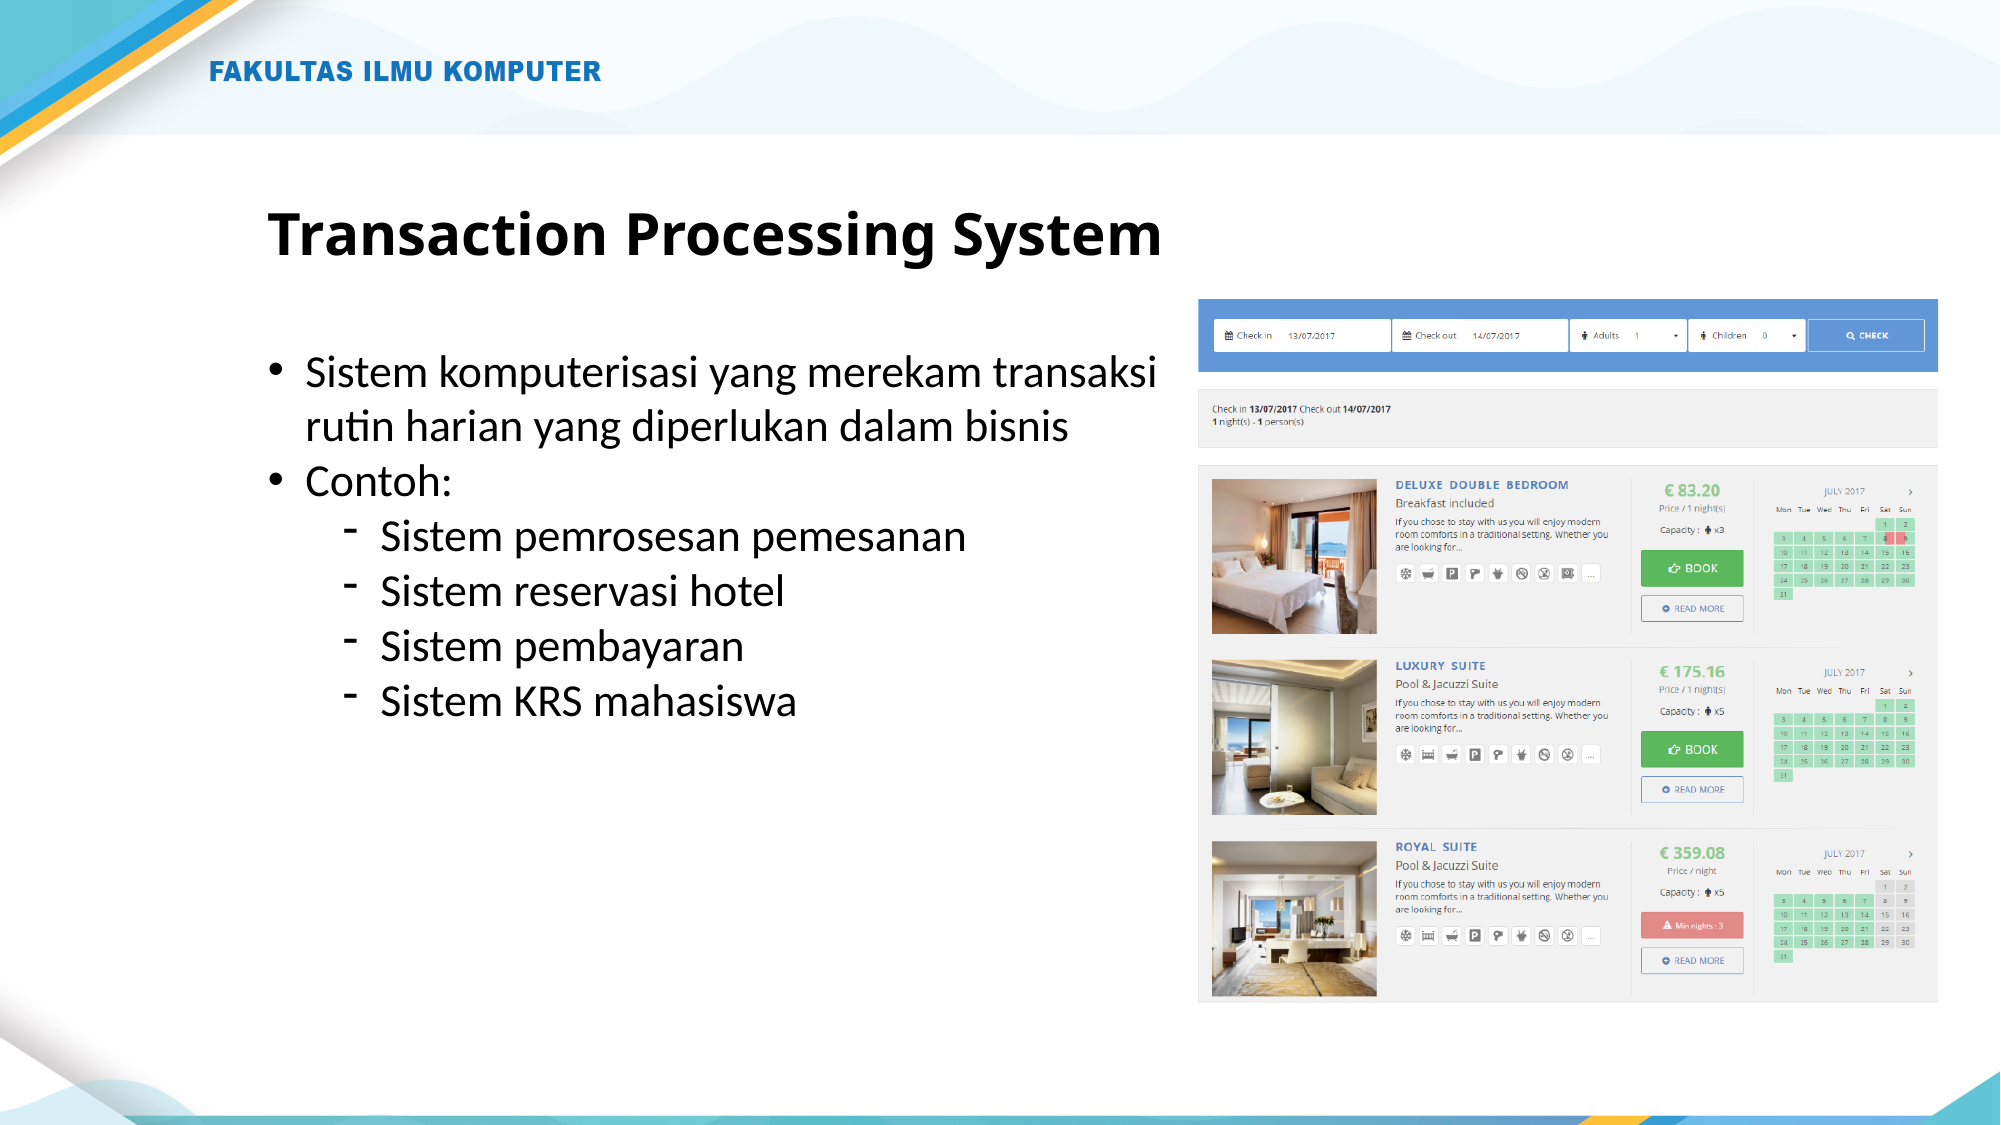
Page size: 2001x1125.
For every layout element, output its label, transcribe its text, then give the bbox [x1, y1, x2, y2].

list Sistem komputerisasi yang merekam transaksi rutin harian yang diperlukan dalam bisnis Contoh: Sistem pemrosesan pemesanan Sistem reservasi hotel Sistem pembayaran Sistem KRS mahasiswa [252, 333, 1197, 822]
picture [0, 0, 2000, 1125]
title Transaction Processing System [252, 170, 1852, 303]
